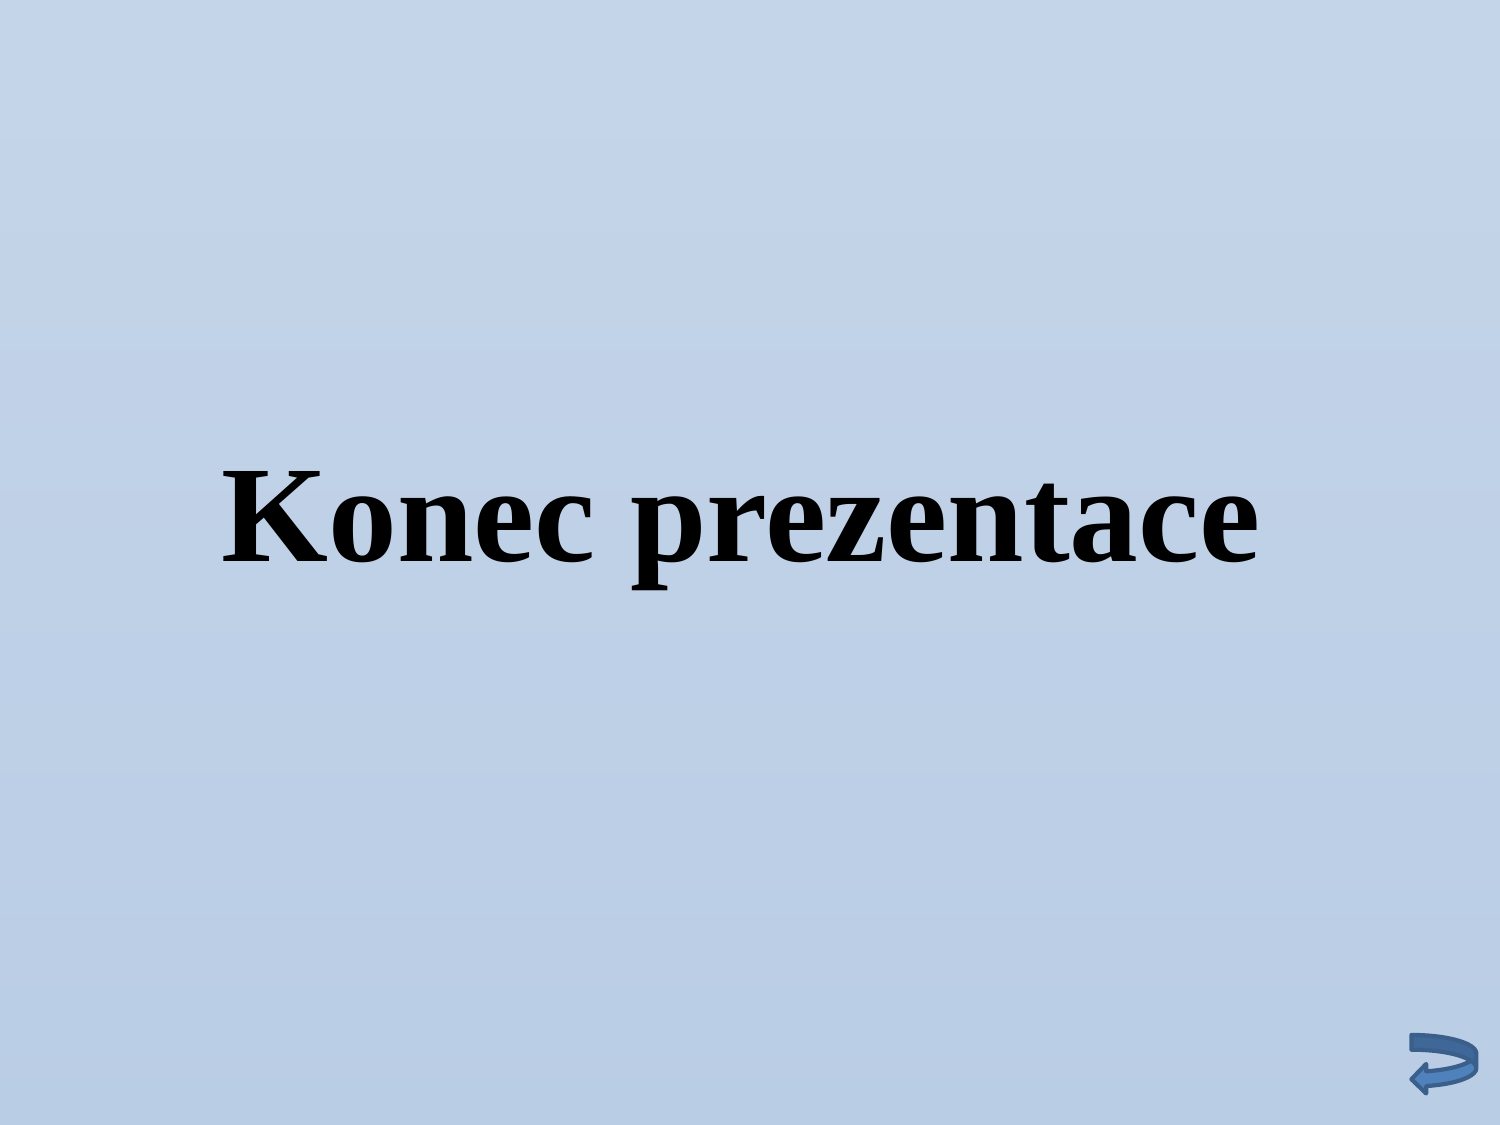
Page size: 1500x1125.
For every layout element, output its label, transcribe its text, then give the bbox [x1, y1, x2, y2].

text_box Konec prezentace [206, 416, 1277, 596]
text_box [1409, 1032, 1479, 1096]
